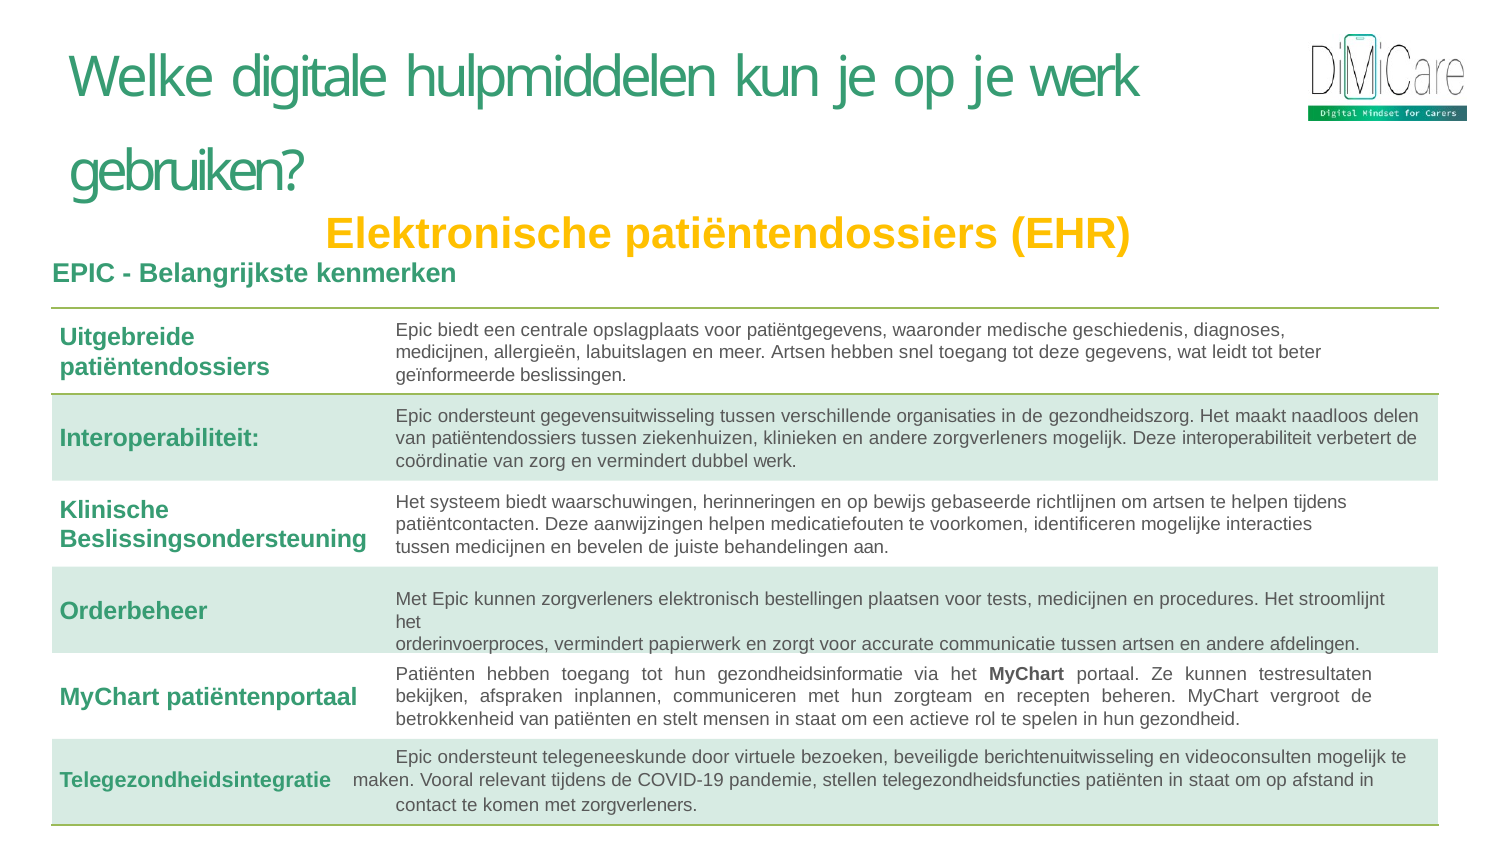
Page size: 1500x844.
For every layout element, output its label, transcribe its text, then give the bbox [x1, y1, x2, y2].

picture [1308, 33, 1468, 121]
text_box Orderbeheer [59, 592, 212, 625]
text_box Het systeem biedt waarschuwingen, herinneringen en op bewijs gebaseerde richtlijnen om artsen te helpen tijdens patiëntcontacten. Deze aanwijzingen helpen medicatiefouten te voorkomen, identificeren mogelijke interacties tussen medicijnen en bevelen de juiste behandelingen aan. [393, 489, 1367, 557]
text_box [51, 738, 1440, 827]
text_box Met Epic kunnen zorgverleners elektronisch bestellingen plaatsen voor tests, medicijnen en procedures. Het stroomlijnt het orderinvoerproces, vermindert papierwerk en zorgt voor accurate communicatie tussen artsen en andere afdelingen. [395, 584, 1415, 655]
text_box Epic biedt een centrale opslagplaats voor patiëntgegevens, waaronder medische geschiedenis, diagnoses, medicijnen, allergieën, labuitslagen en meer. Artsen hebben snel toegang tot deze gegevens, wat leidt tot beter geïnformeerde beslissingen. [393, 315, 1383, 385]
text_box [52, 566, 1438, 653]
text_box Patiënten hebben toegang tot hun gezondheidsinformatie via het MyChart portaal. Ze kunnen testresultaten bekijken, afspraken inplannen, communiceren met hun zorgteam en recepten beheren. MyChart vergroot de betrokkenheid van patiënten en stelt mensen in staat om een actieve rol te spelen in hun gezondheid. [393, 659, 1373, 730]
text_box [51, 393, 1440, 481]
text_box Klinische Beslissingsondersteuning [57, 490, 375, 553]
title Welke digitale hulpmiddelen kun je op je werk gebruiken? [66, 10, 1146, 203]
text_box Elektronische patiëntendossiers (EHR) EPIC - Belangrijkste kenmerken [49, 204, 1135, 288]
text_box Uitgebreide patiëntendossiers [57, 318, 276, 381]
text_box MyChart patiëntenportaal [57, 678, 363, 711]
